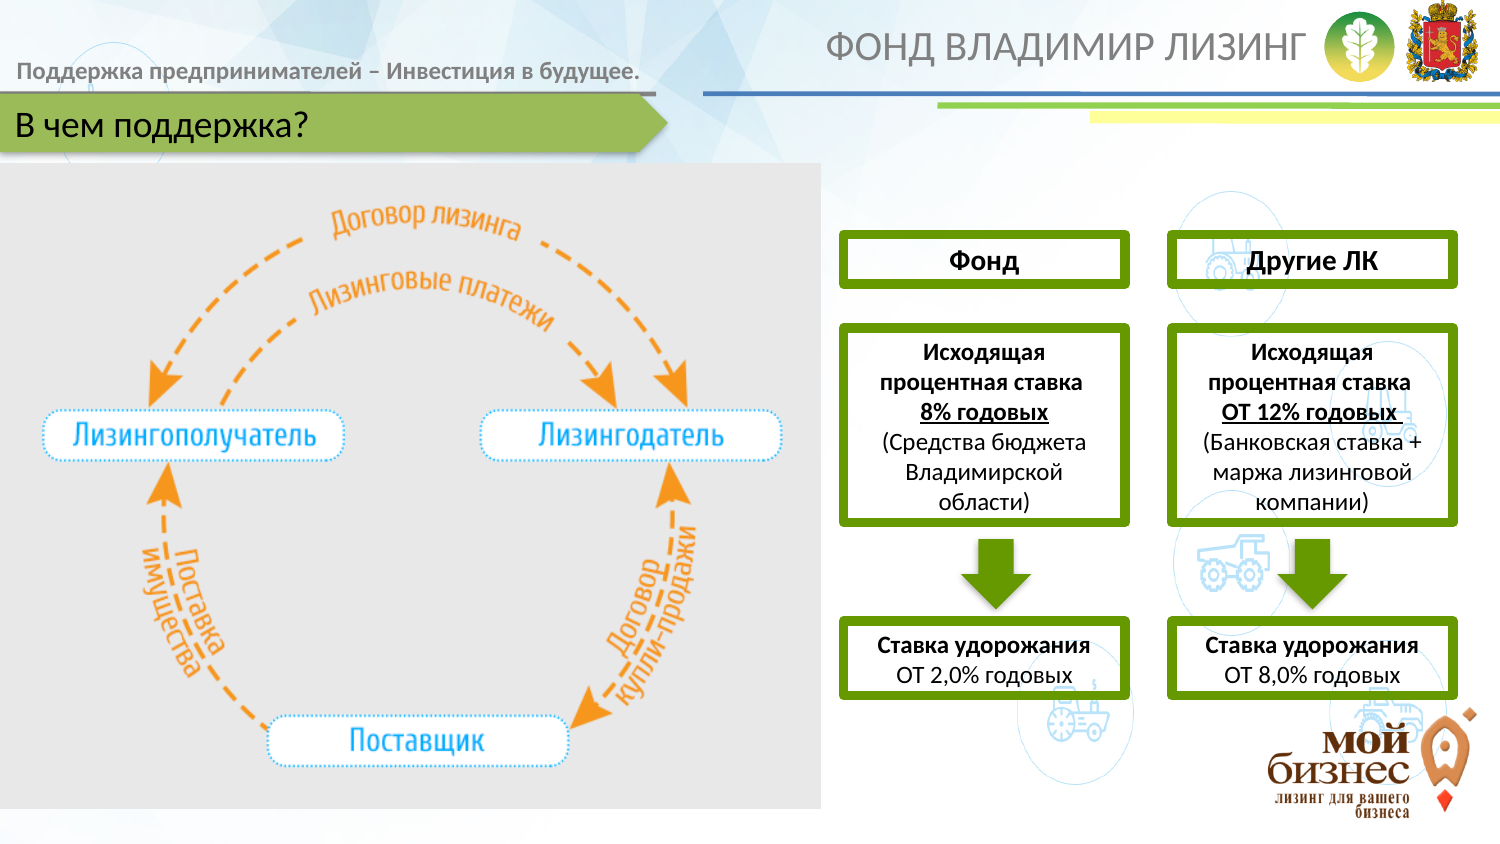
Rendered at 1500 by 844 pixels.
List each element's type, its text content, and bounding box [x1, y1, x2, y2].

text_box Ставка удорожания ОТ 2,0% годовых [843, 621, 1126, 696]
text_box Исходящая процентная ставка 8% годовых (Средства бюджета Владимирской области) [843, 328, 1126, 523]
text_box [960, 539, 1032, 610]
text_box Исходящая процентная ставка ОТ 12% годовых (Банковская ставка + маржа лизинговой компании) [1171, 328, 1454, 523]
text_box [824, 726, 1260, 780]
text_box [1277, 539, 1348, 610]
text_box В чем поддержка? [0, 102, 672, 156]
text_box Ставка удорожания ОТ 8,0% годовых [1171, 621, 1454, 696]
text_box Поддержка предпринимателей – Инвестиция в будущее. [1, 46, 657, 92]
text_box ФОНД ВЛАДИМИР ЛИЗИНГ [810, 11, 1322, 77]
text_box Фонд [843, 234, 1126, 284]
text_box Другие ЛК [1171, 234, 1454, 284]
picture [0, 0, 1500, 844]
